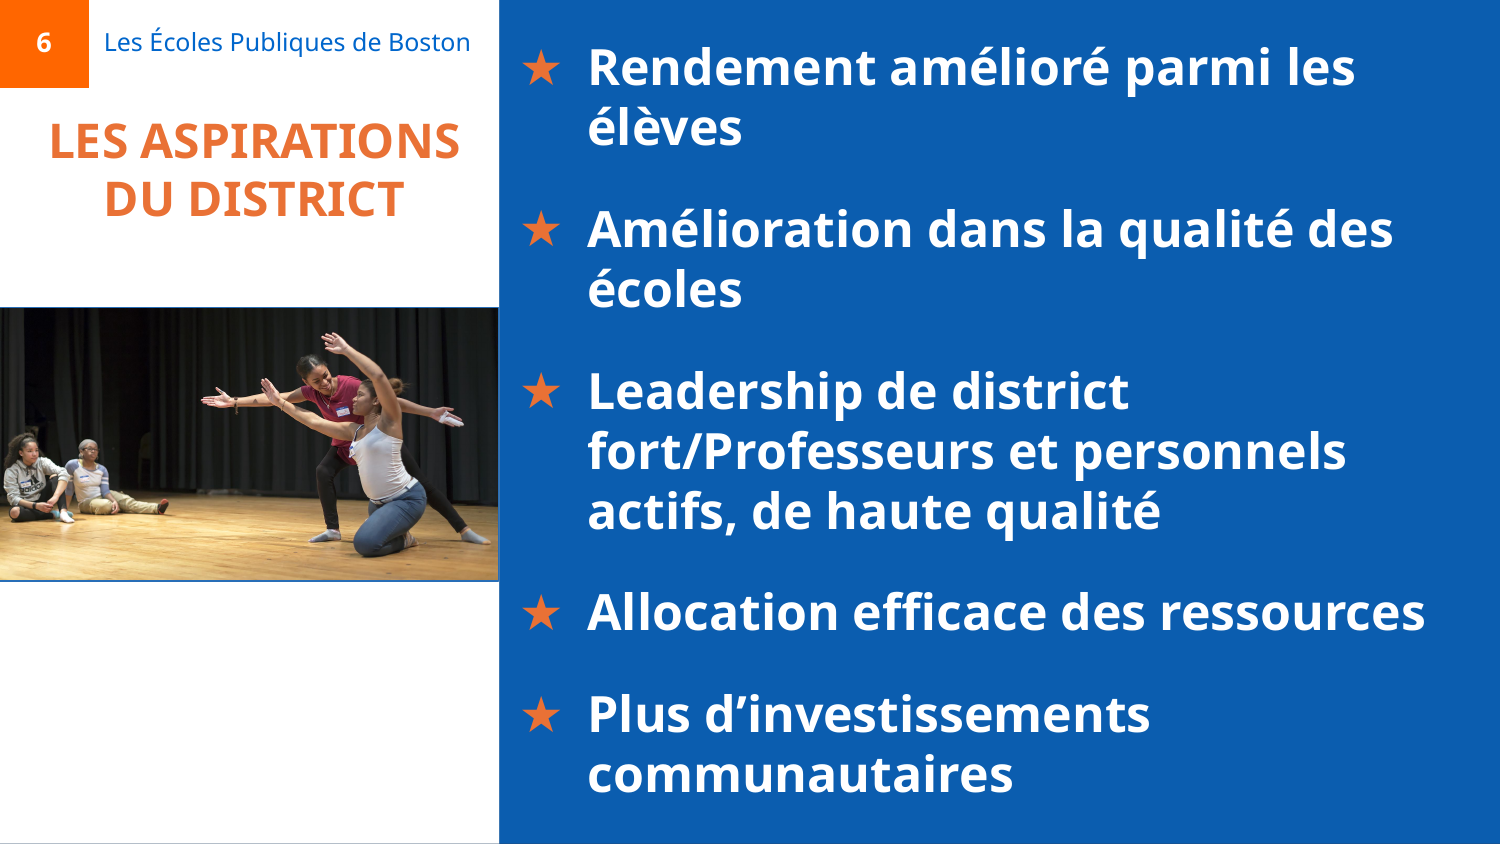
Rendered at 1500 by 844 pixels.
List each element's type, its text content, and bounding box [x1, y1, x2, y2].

list Rendement amélioré parmi les élèves Amélioration dans la qualité des écoles Leadership de district fort/Professeurs et personnels actifs, de haute qualité Allocation efficace des ressources Plus d’investissements communautaires [497, 20, 1500, 823]
title LES ASPIRATIONS DU DISTRICT [11, 130, 497, 241]
picture [0, 307, 498, 581]
title Les Écoles Publiques de Boston [89, 11, 513, 88]
slide_number 6 [0, 0, 89, 88]
